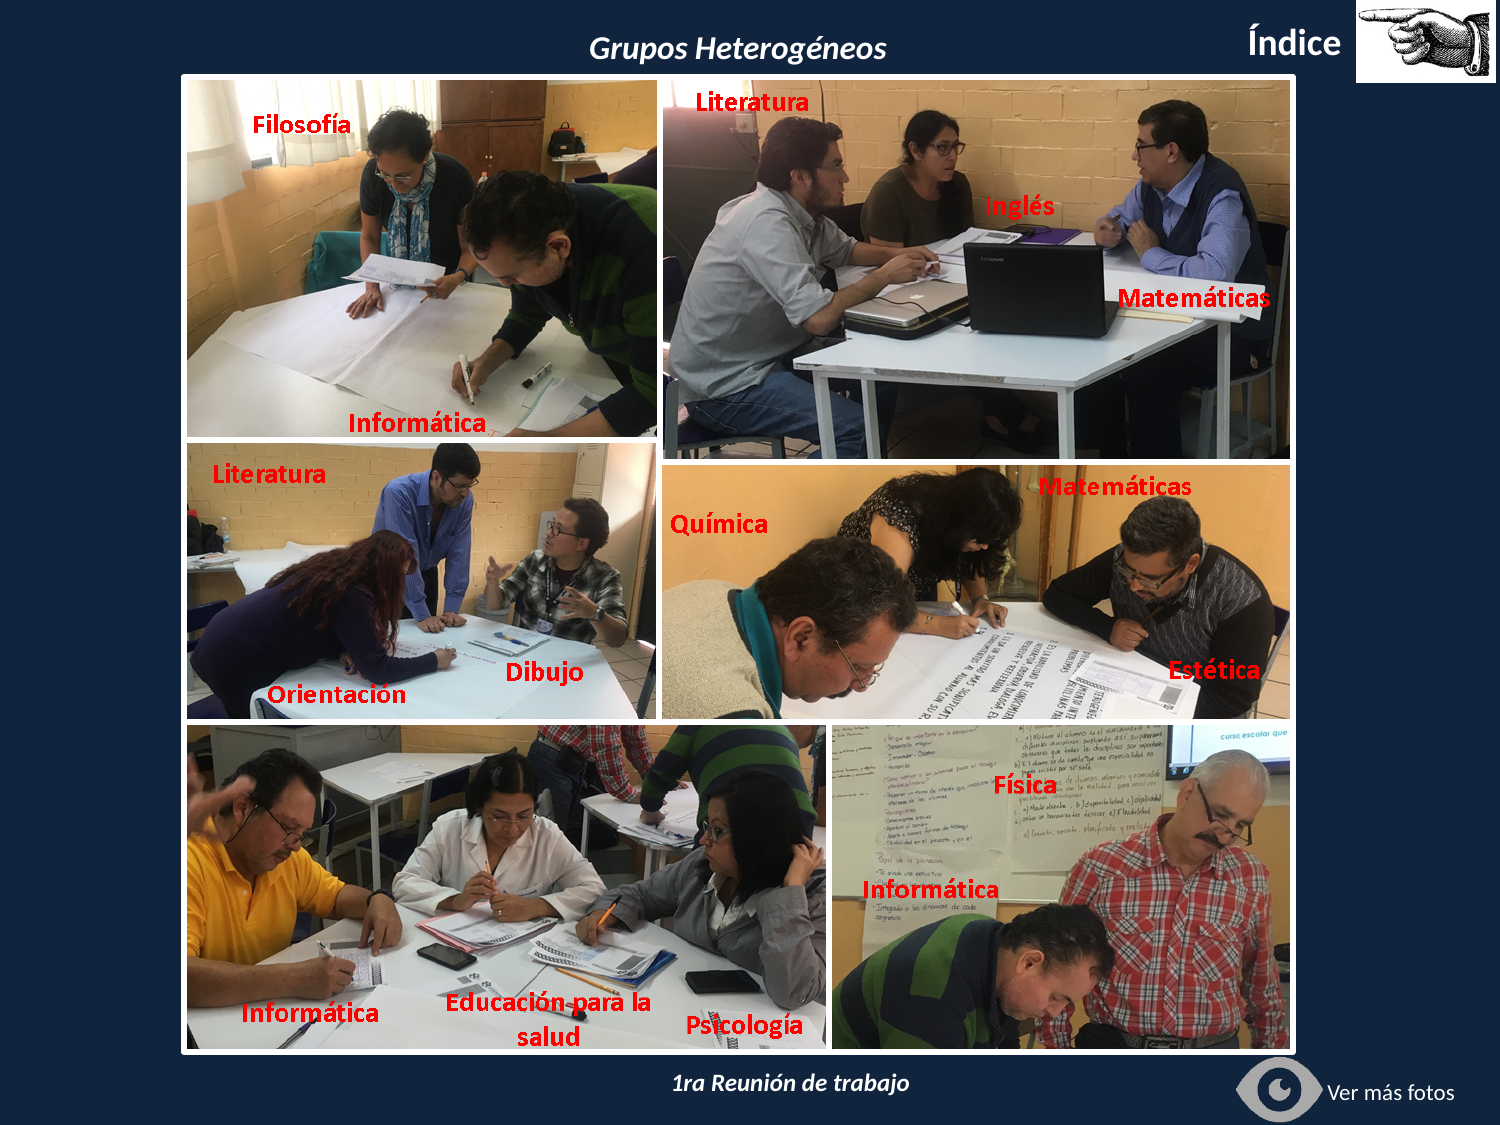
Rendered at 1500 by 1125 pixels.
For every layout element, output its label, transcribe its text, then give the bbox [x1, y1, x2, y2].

text_box Grupos Heterogéneos [147, 19, 1227, 74]
picture [186, 79, 1290, 1049]
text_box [1235, 1045, 1459, 1125]
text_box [1232, 0, 1496, 83]
text_box 1ra Reunión de trabajo [656, 1058, 926, 1104]
